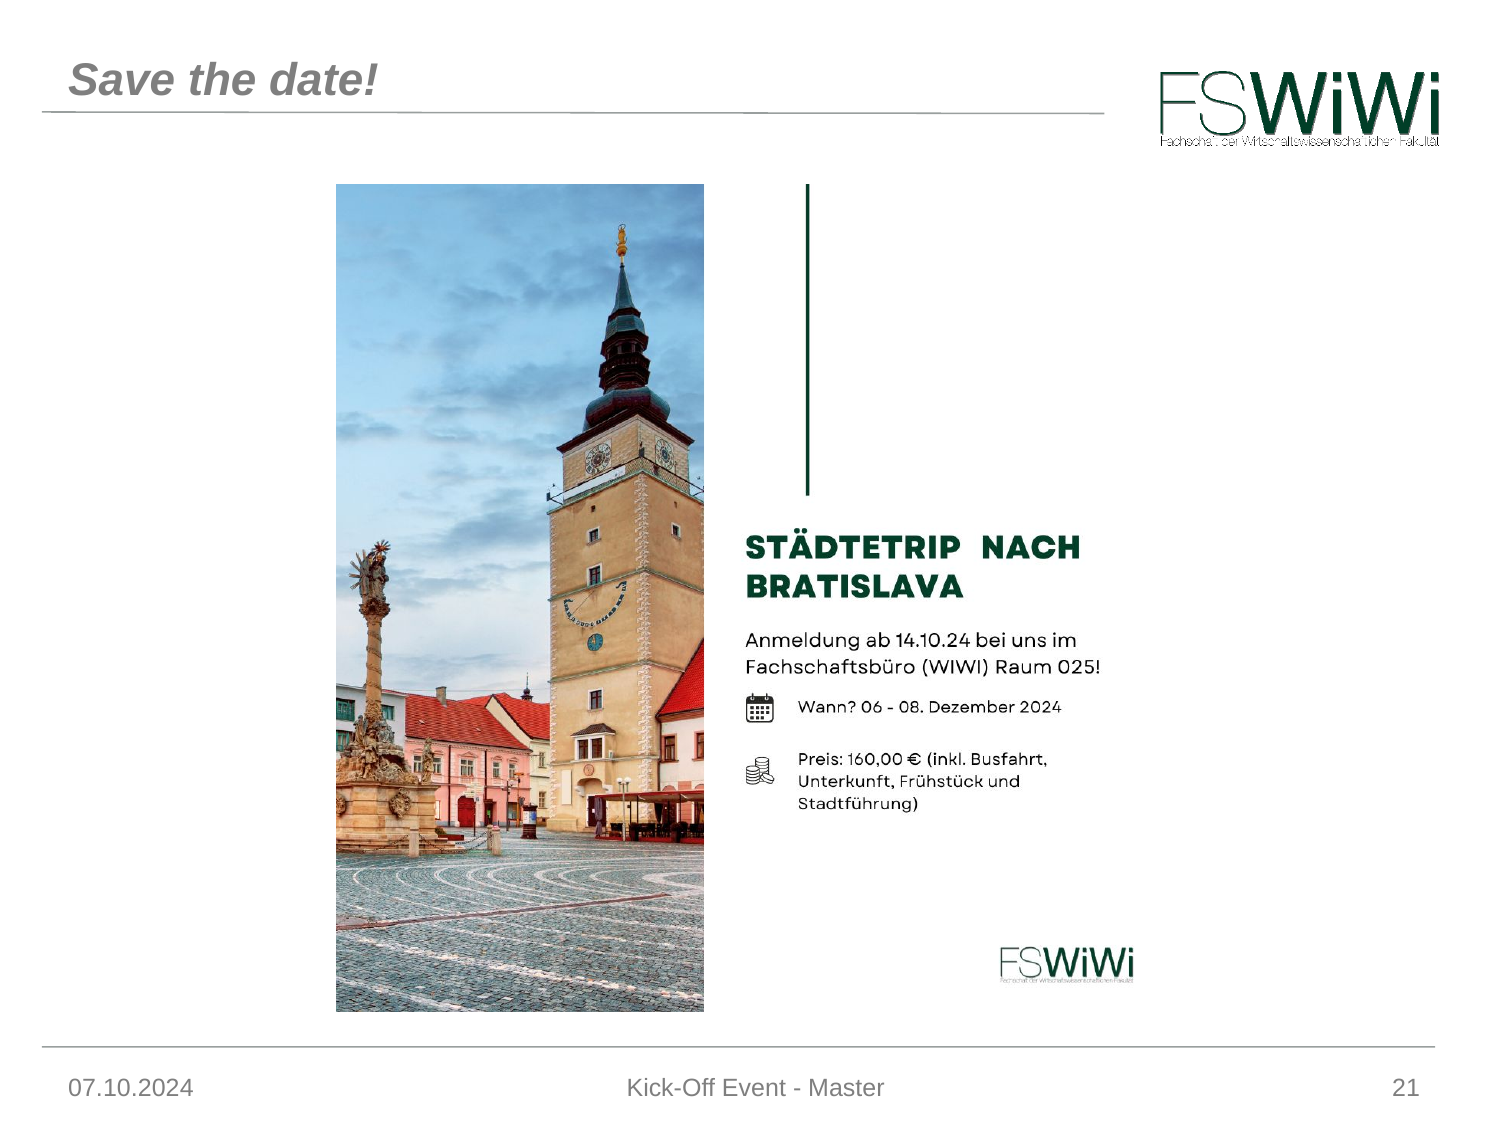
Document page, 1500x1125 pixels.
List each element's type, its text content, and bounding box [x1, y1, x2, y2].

slide_number 21 [1346, 1057, 1436, 1117]
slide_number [53, 1057, 231, 1117]
picture [336, 184, 1164, 1012]
footer Kick-Off Event - Master [242, 1057, 1270, 1117]
picture [1122, 58, 1477, 167]
title Save the date! [53, 28, 1116, 112]
